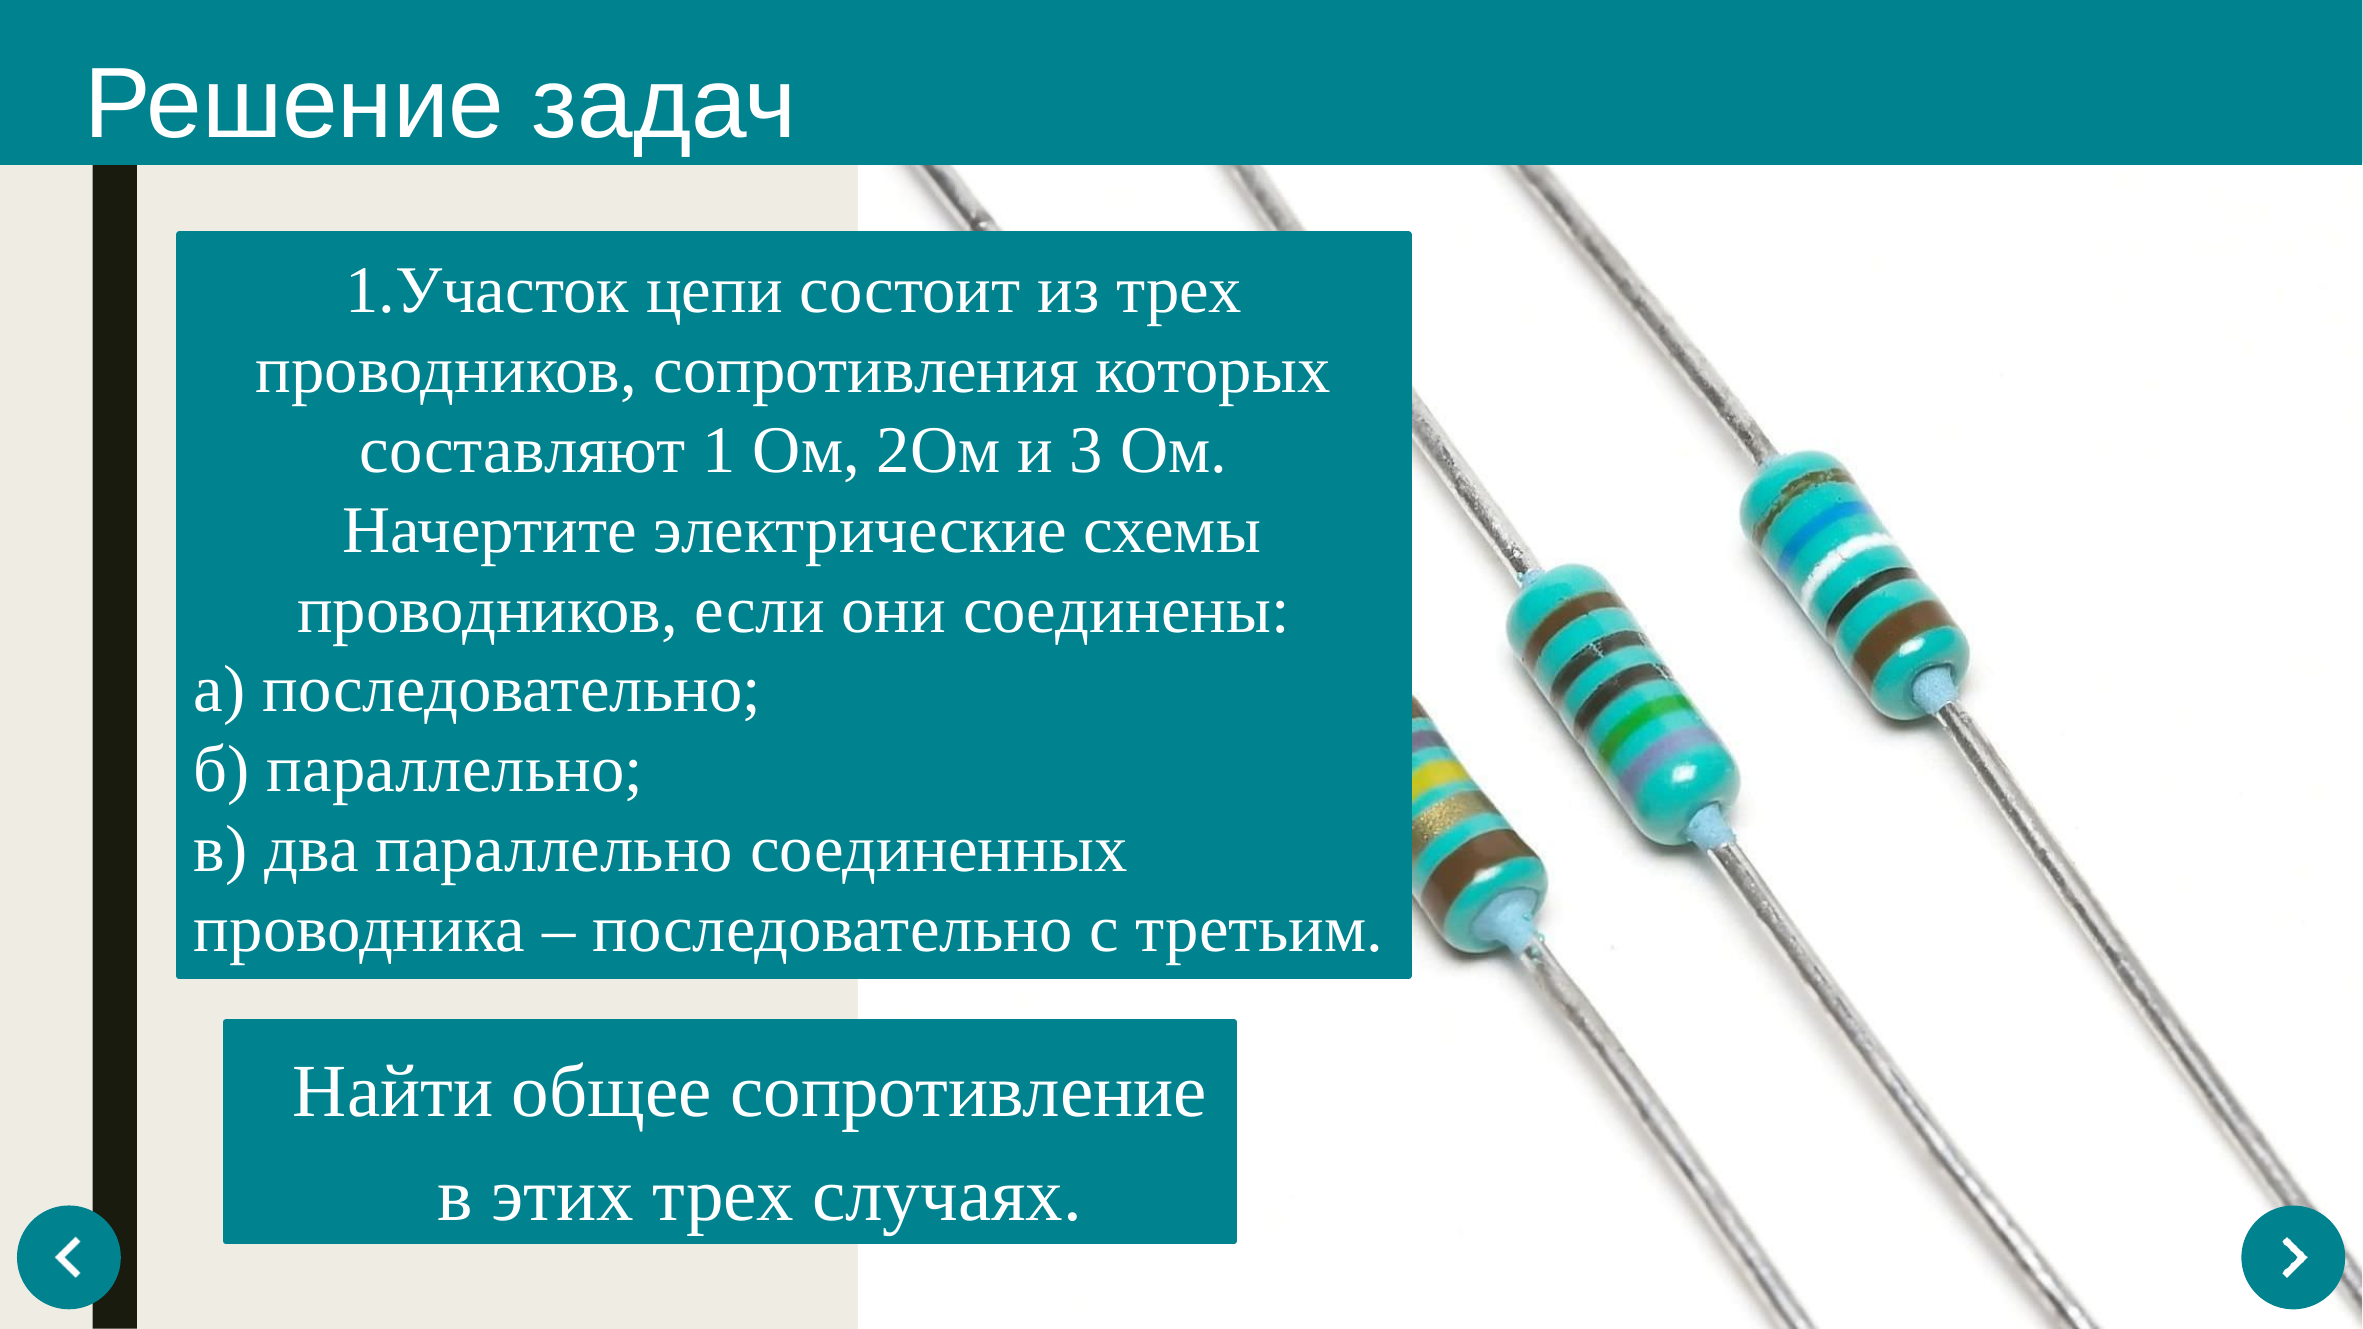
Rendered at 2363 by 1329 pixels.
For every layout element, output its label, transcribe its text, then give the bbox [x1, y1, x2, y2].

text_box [2244, 1208, 2343, 1307]
text_box 1.Участок цепи состоит из трех проводников, сопротивления которых составляют 1 Ом, 2Ом и 3 Ом. Начертите электрические схемы проводников, если они соединены: а) последовательно; б) параллельно; в) два параллельно соединенных проводника – последовательно с третьим. [176, 232, 857, 979]
text_box [0, 0, 2363, 165]
title Решение задач [69, 44, 2107, 163]
text_box Найти общее сопротивление в этих трех случаях. [223, 1019, 857, 1244]
picture [857, 135, 2363, 1329]
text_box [19, 1208, 118, 1307]
